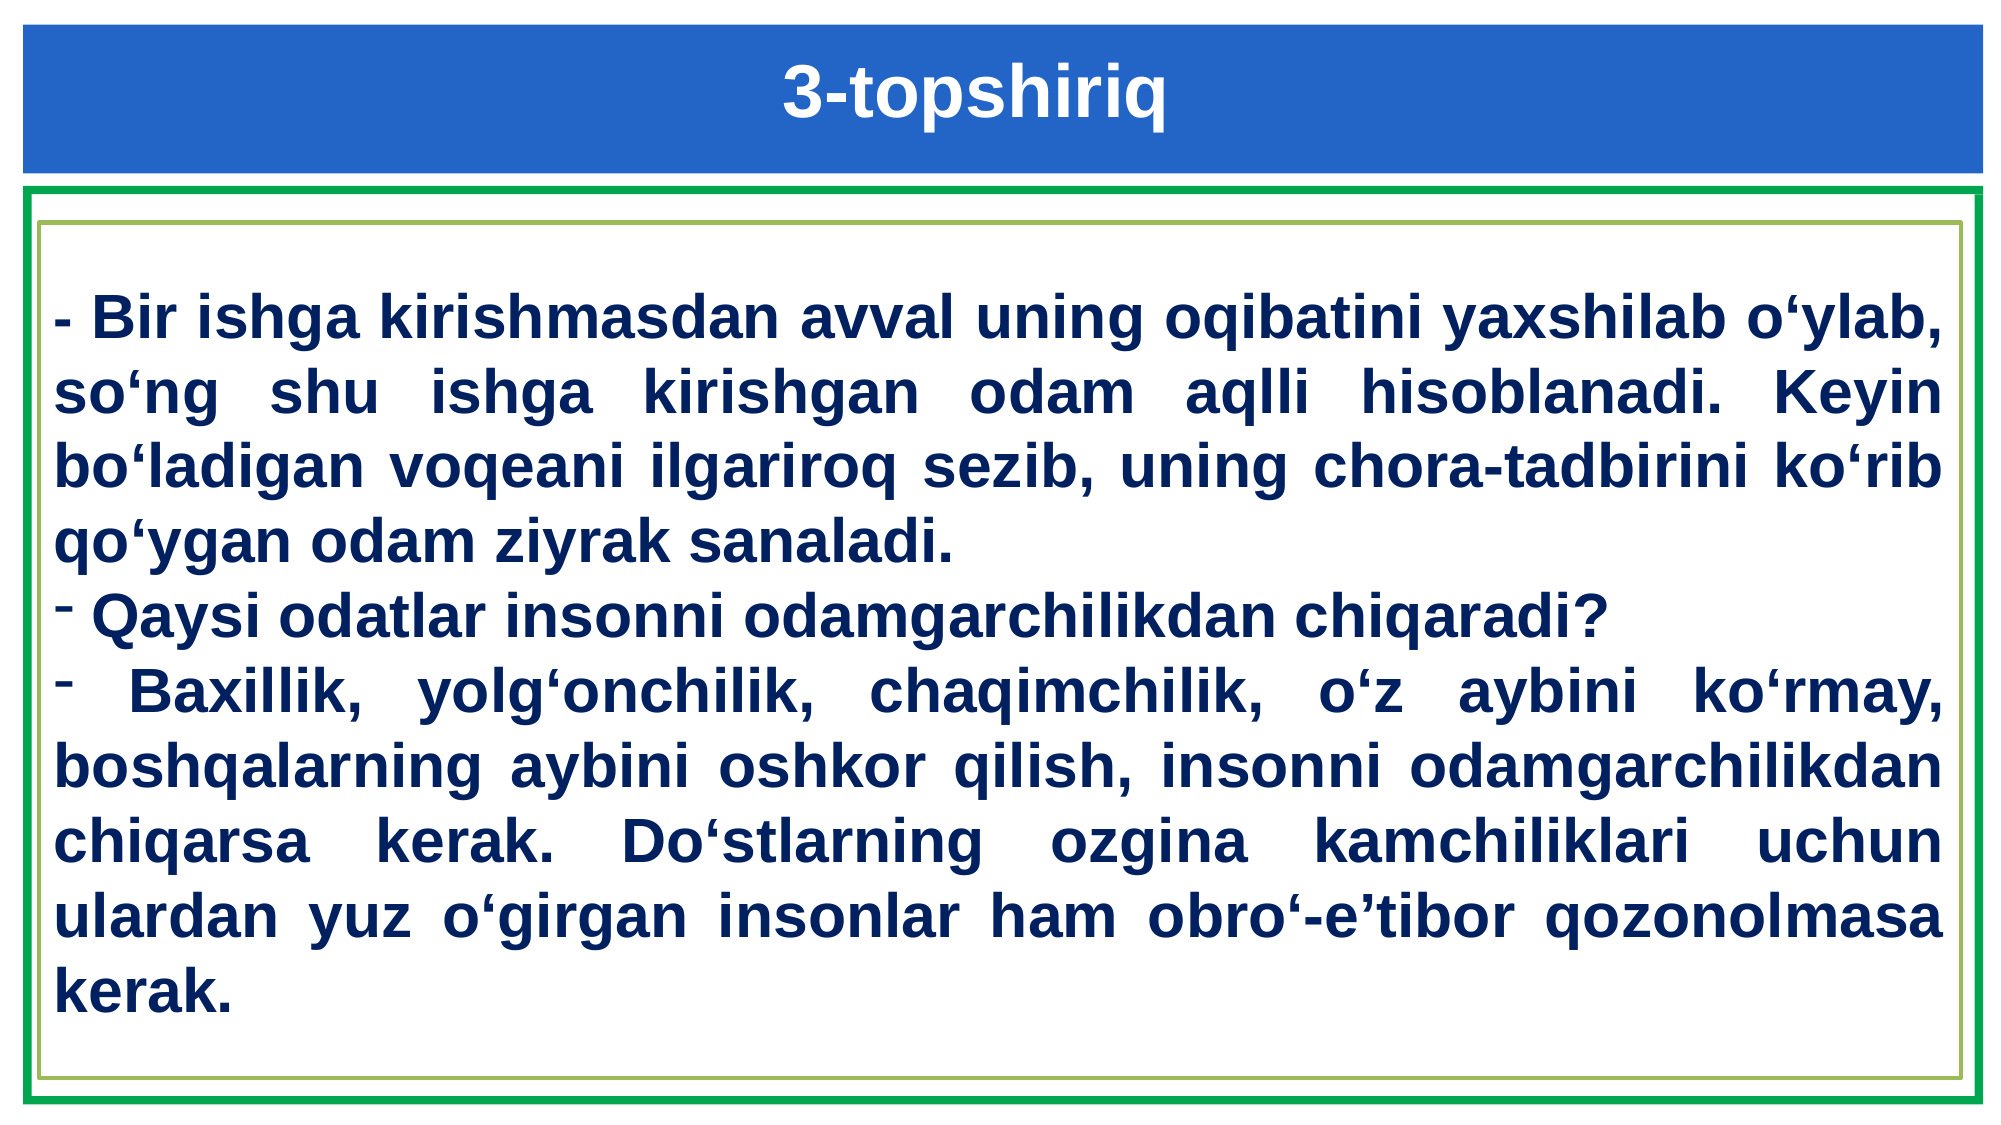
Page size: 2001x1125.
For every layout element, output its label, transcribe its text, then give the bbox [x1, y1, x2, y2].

text_box - Bir ishga kirishmasdan avval uning oqibatini yaxshilab o‘ylab, so‘ng shu ishga kirishgan odam aqlli hisoblanadi. Keyin bo‘ladigan voqeani ilgariroq sezib, uning chora-tadbirini ko‘rib qo‘ygan odam ziyrak sanaladi. Qaysi odatlar insonni odamgarchilikdan chiqaradi? Baxillik, yolg‘onchilik, chaqimchilik, o‘z aybini ko‘rmay, boshqalarning aybini oshkor qilish, insonni odamgarchilikdan chiqarsa kerak. Do‘stlarning ozgina kamchiliklari uchun ulardan yuz o‘girgan insonlar ham obro‘-e’tibor qozonolmasa kerak. [37, 220, 1963, 1080]
text_box 3-topshiriq [100, 41, 1853, 151]
